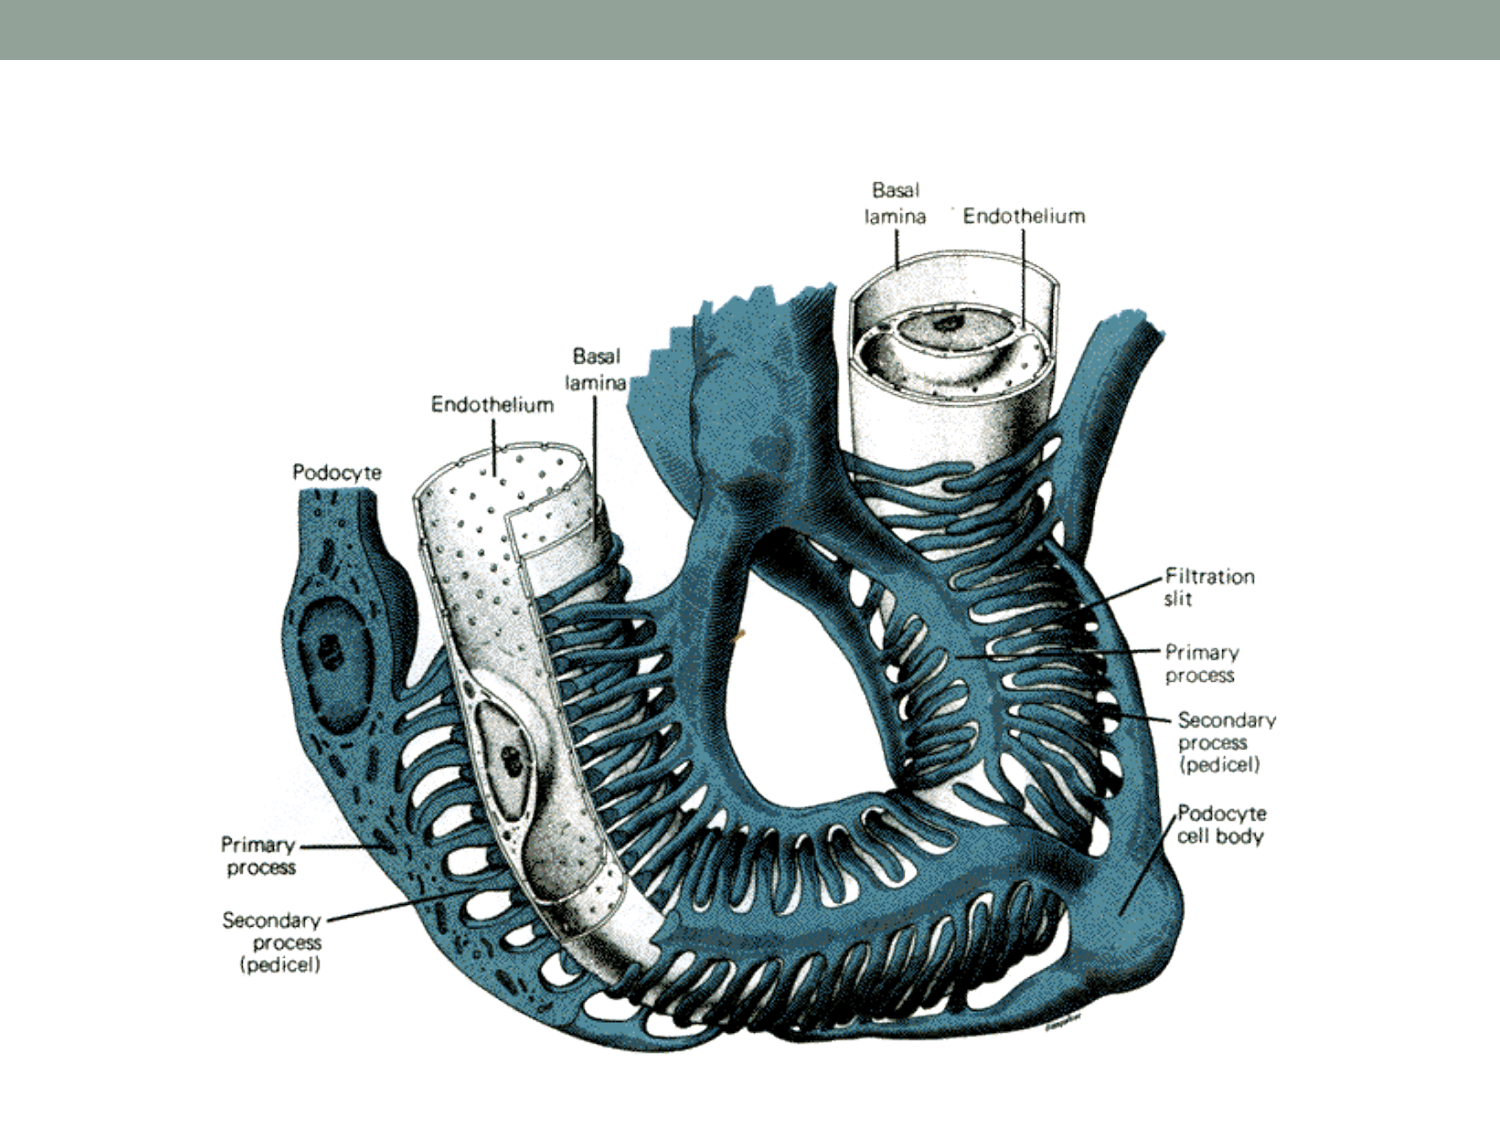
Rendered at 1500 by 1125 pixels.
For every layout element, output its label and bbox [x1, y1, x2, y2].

list [0, 170, 1500, 1063]
